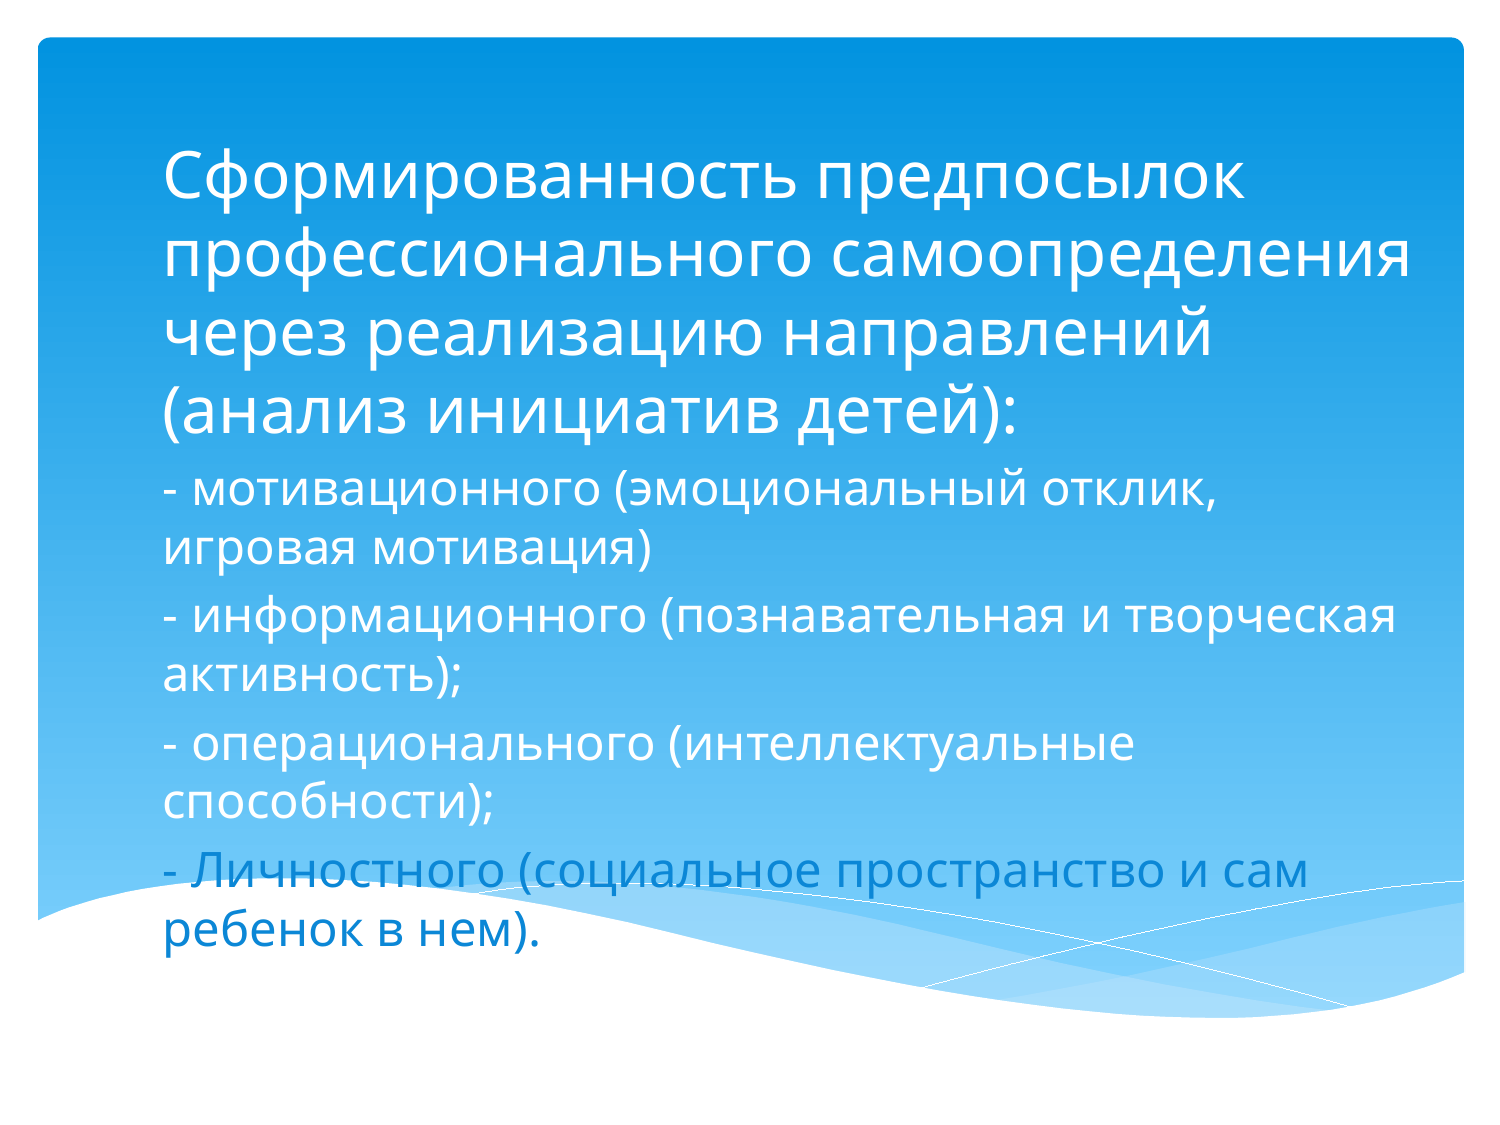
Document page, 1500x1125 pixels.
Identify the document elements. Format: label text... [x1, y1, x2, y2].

subtitle Сформированность предпосылок профессионального самоопределения через реализацию направлений (анализ инициатив детей): - мотивационного (эмоциональный отклик, игровая мотивация) - информационного (познавательная и творческая активность); - операционального (интеллектуальные способности); - Личностного (социальное пространство и сам ребенок в нем). [147, 125, 1436, 1047]
